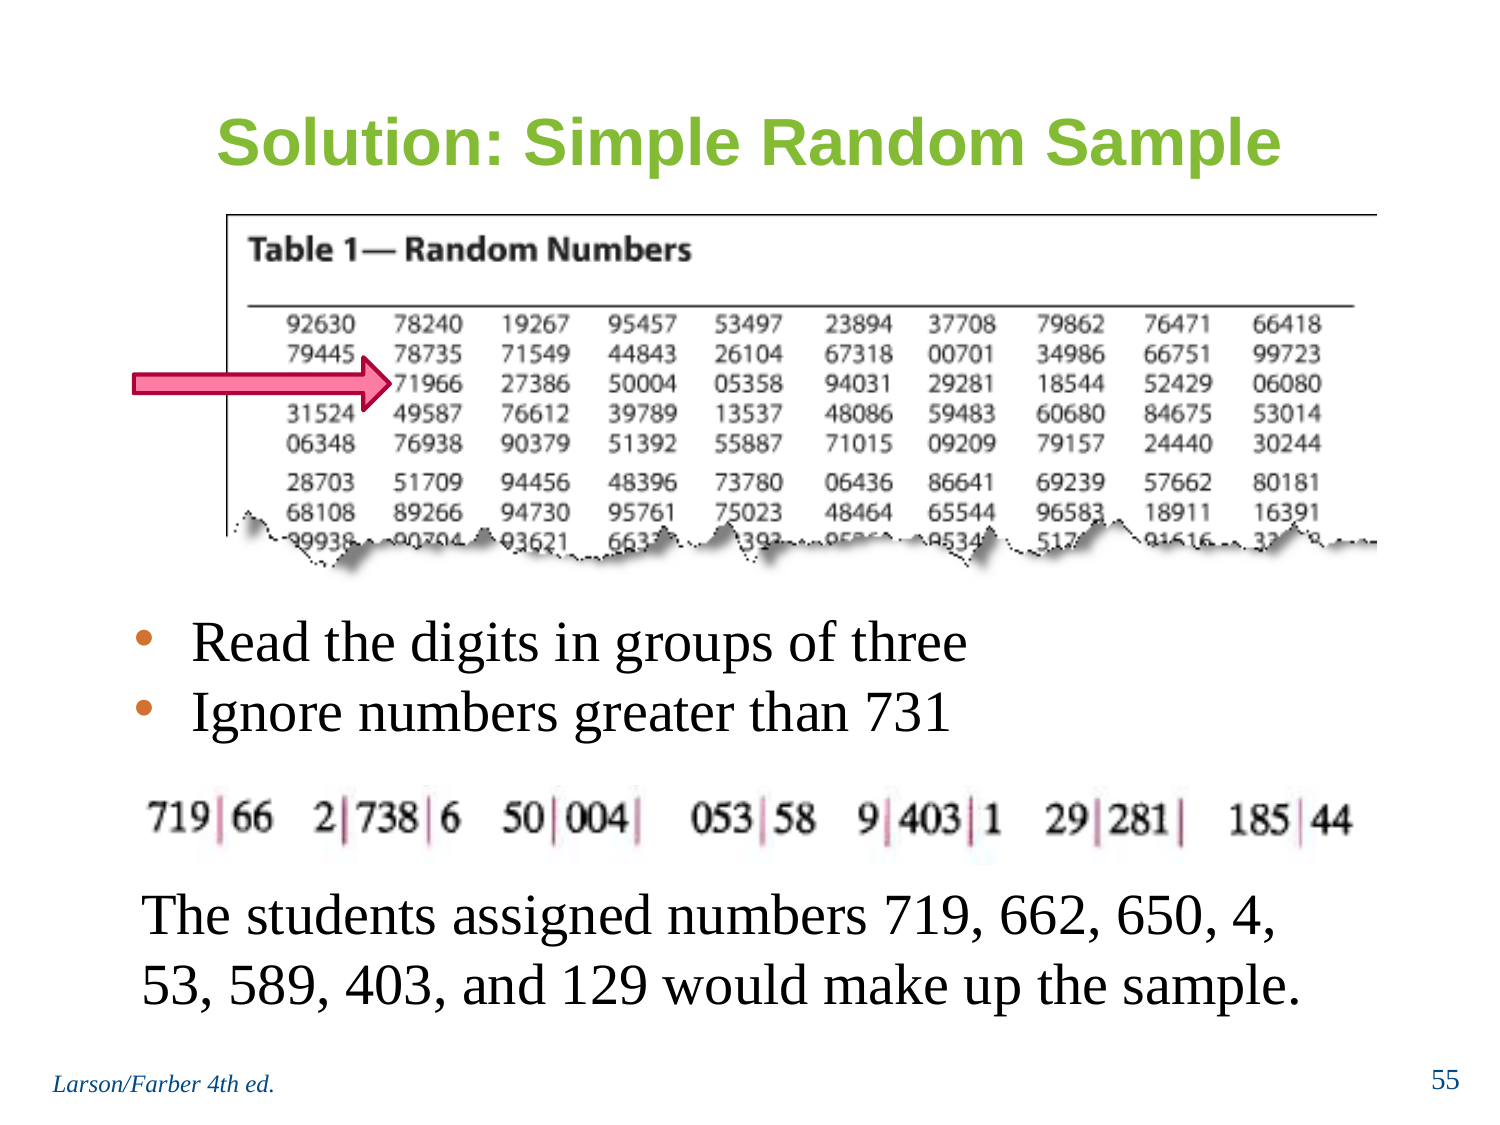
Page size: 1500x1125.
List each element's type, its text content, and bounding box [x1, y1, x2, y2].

title Solution: Simple Random Sample [74, 44, 1426, 233]
picture [130, 785, 1371, 865]
text_box The students assigned numbers 719, 662, 650, 4, 53, 589, 403, and 129 would make up the sample. [126, 869, 1375, 1024]
picture [226, 214, 1377, 583]
slide_number 55 [1125, 1052, 1475, 1113]
text_box Read the digits in groups of three Ignore numbers greater than 731 [118, 595, 1394, 751]
footer Larson/Farber 4th ed. [37, 1052, 513, 1113]
text_box [131, 372, 220, 396]
